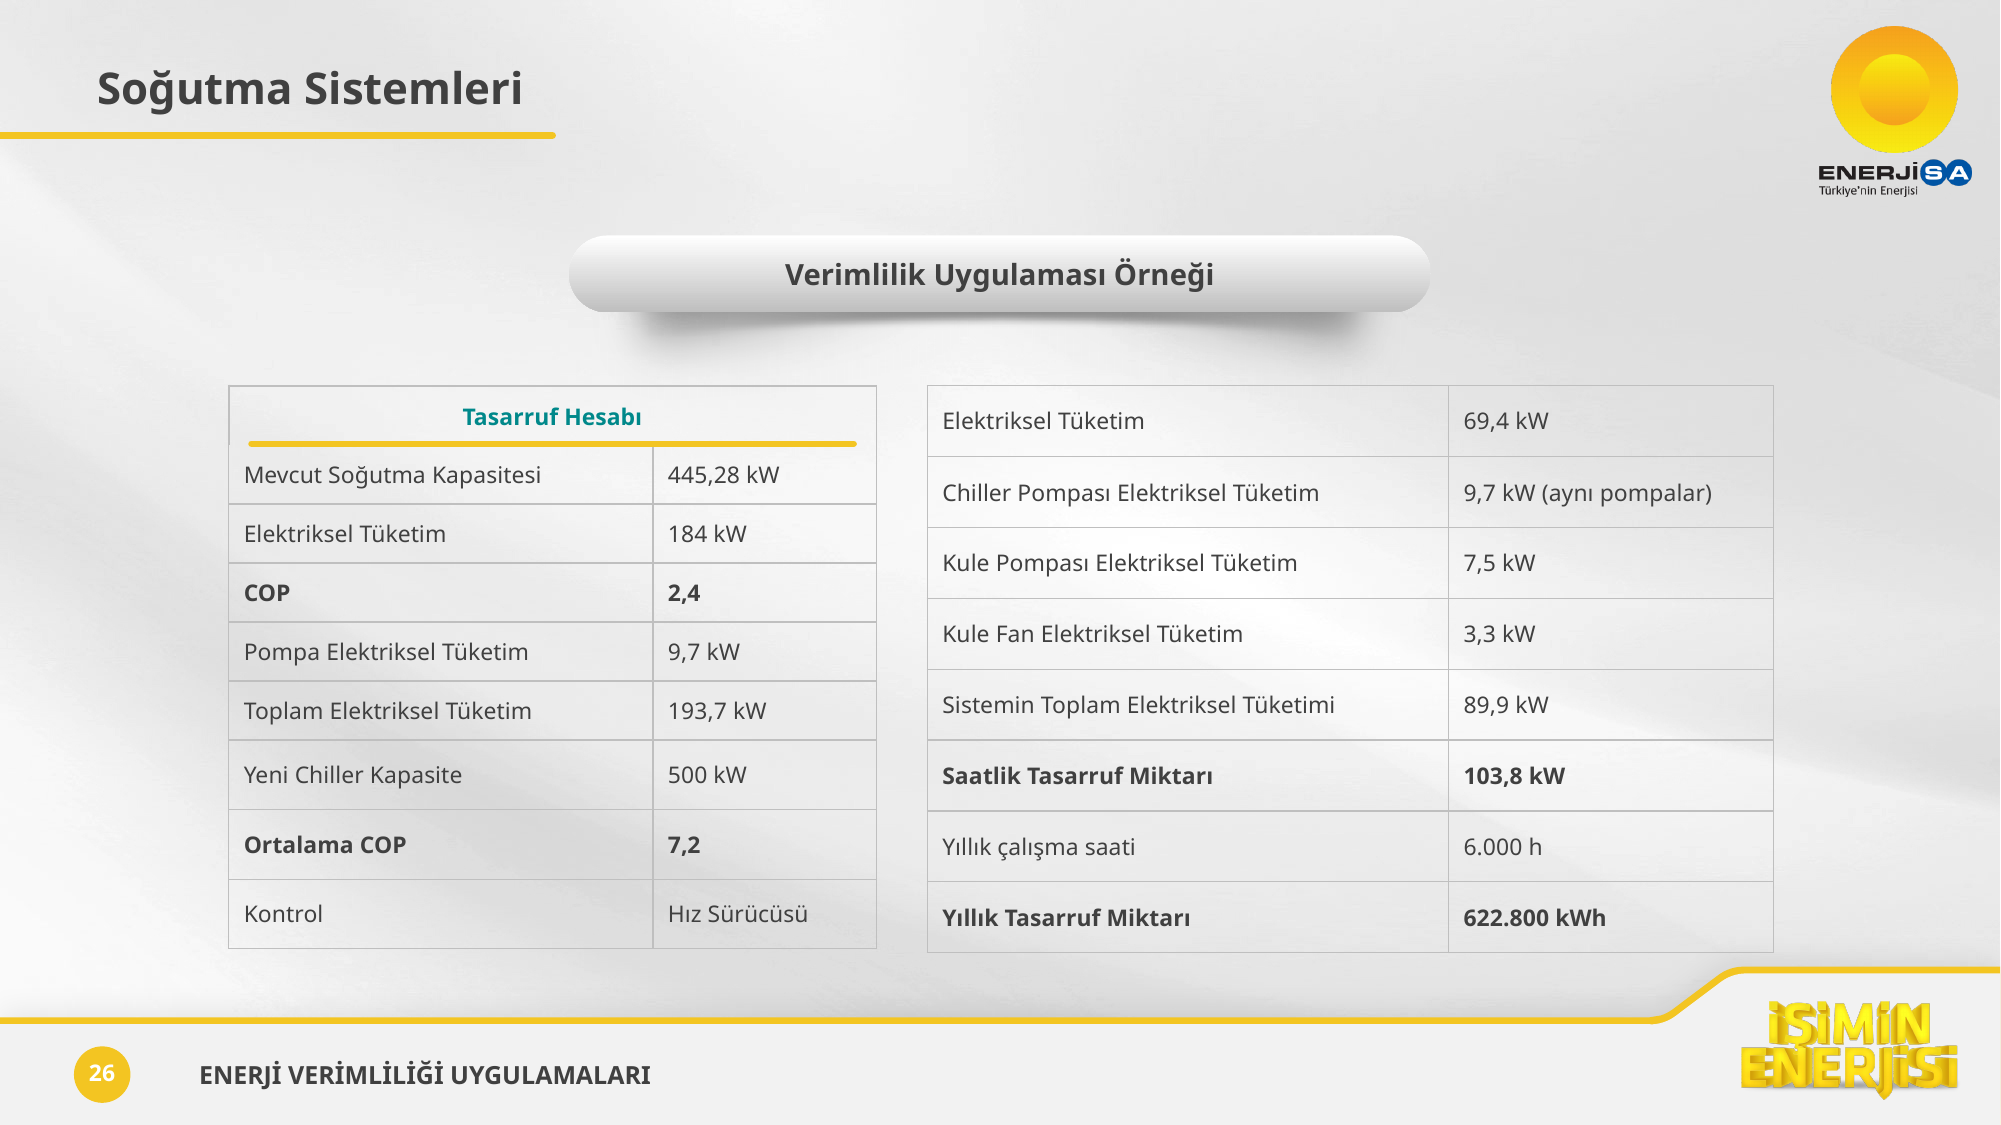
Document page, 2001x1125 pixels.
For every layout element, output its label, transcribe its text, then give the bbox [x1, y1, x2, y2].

table_cell Ortalama COP [229, 810, 652, 879]
table_cell Chiller Pompası Elektriksel Tüketim [928, 457, 1448, 527]
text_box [569, 235, 1431, 313]
table_cell 193,7 kW [654, 682, 876, 739]
table_cell Saatlik Tasarruf Miktarı [928, 741, 1448, 810]
table_cell Yıllık çalışma saati [928, 812, 1448, 881]
table_cell 7,2 [654, 810, 876, 879]
picture [1741, 1001, 1961, 1100]
text_box ENERJİ VERİMLİLİĞİ UYGULAMALARI [184, 1051, 667, 1097]
table_cell Kule Fan Elektriksel Tüketim [928, 599, 1448, 669]
table_cell 2,4 [654, 564, 876, 621]
table_cell Toplam Elektriksel Tüketim [229, 682, 652, 739]
table_cell Yeni Chiller Kapasite [229, 741, 652, 809]
table_cell Hız Sürücüsü [654, 880, 876, 948]
table_cell 7,5 kW [1449, 528, 1773, 598]
table_cell Sistemin Toplam Elektriksel Tüketimi [928, 670, 1448, 739]
table_cell 6.000 h [1449, 812, 1773, 881]
table_header 69,4 kW [1449, 386, 1773, 456]
table_cell 9,7 kW (aynı pompalar) [1449, 457, 1773, 527]
table_cell Elektriksel Tüketim [229, 505, 652, 562]
table_cell 622.800 kWh [1449, 882, 1773, 952]
table_cell Pompa Elektriksel Tüketim [229, 623, 652, 680]
table_cell 9,7 kW [654, 623, 876, 680]
table_cell Kontrol [229, 880, 652, 948]
table_cell 445,28 kW [654, 445, 876, 503]
table_cell 89,9 kW [1449, 670, 1773, 739]
table_cell COP [229, 564, 652, 621]
table_cell 103,8 kW [1449, 741, 1773, 810]
table_cell 184 kW [654, 505, 876, 562]
table_cell Yıllık Tasarruf Miktarı [928, 882, 1448, 952]
table_header Tasarruf Hesabı [230, 387, 876, 445]
table_cell 500 kW [654, 741, 876, 809]
table_cell Mevcut Soğutma Kapasitesi [229, 445, 652, 503]
table_header Elektriksel Tüketim [928, 386, 1448, 456]
picture [0, 0, 2000, 1017]
table_cell Kule Pompası Elektriksel Tüketim [928, 528, 1448, 598]
text_box Soğutma Sistemleri [82, 53, 539, 121]
table_cell 3,3 kW [1449, 599, 1773, 669]
